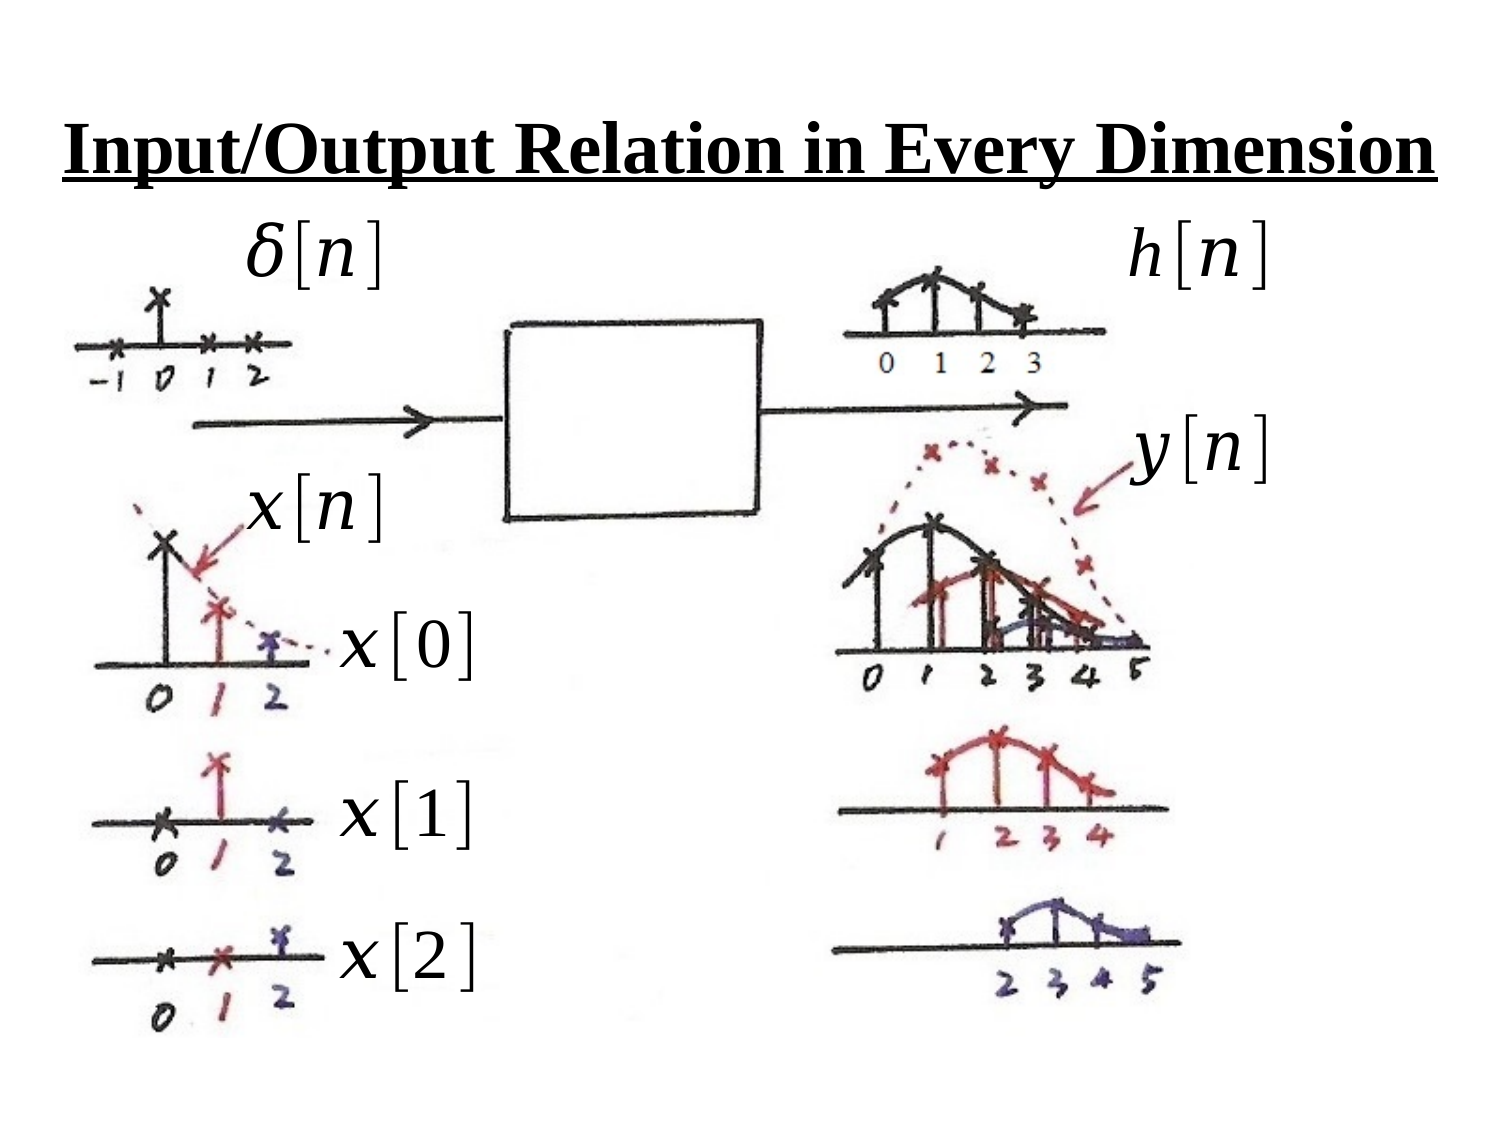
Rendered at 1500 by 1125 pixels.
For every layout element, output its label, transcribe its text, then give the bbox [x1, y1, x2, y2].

text_box Input/Output Relation in Every Dimension [0, 0, 1500, 197]
picture [64, 255, 1194, 1038]
